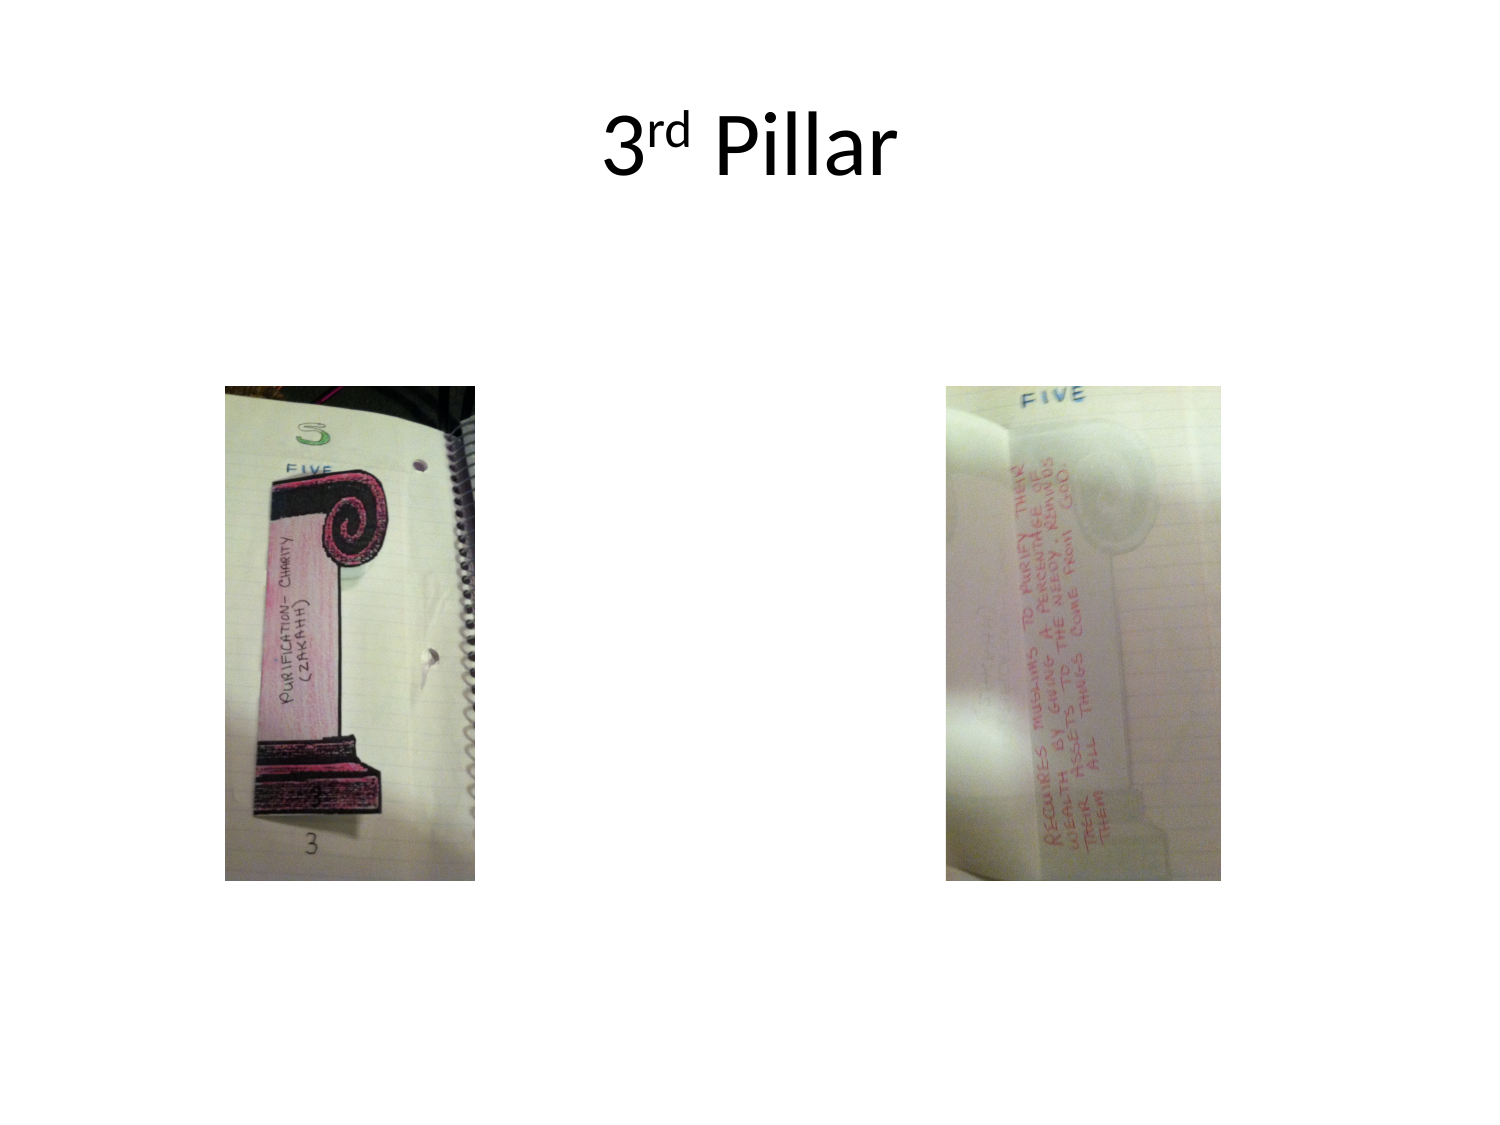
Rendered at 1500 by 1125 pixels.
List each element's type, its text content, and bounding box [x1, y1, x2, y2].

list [224, 386, 476, 882]
title 3rd Pillar [75, 45, 1425, 233]
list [945, 386, 1222, 882]
